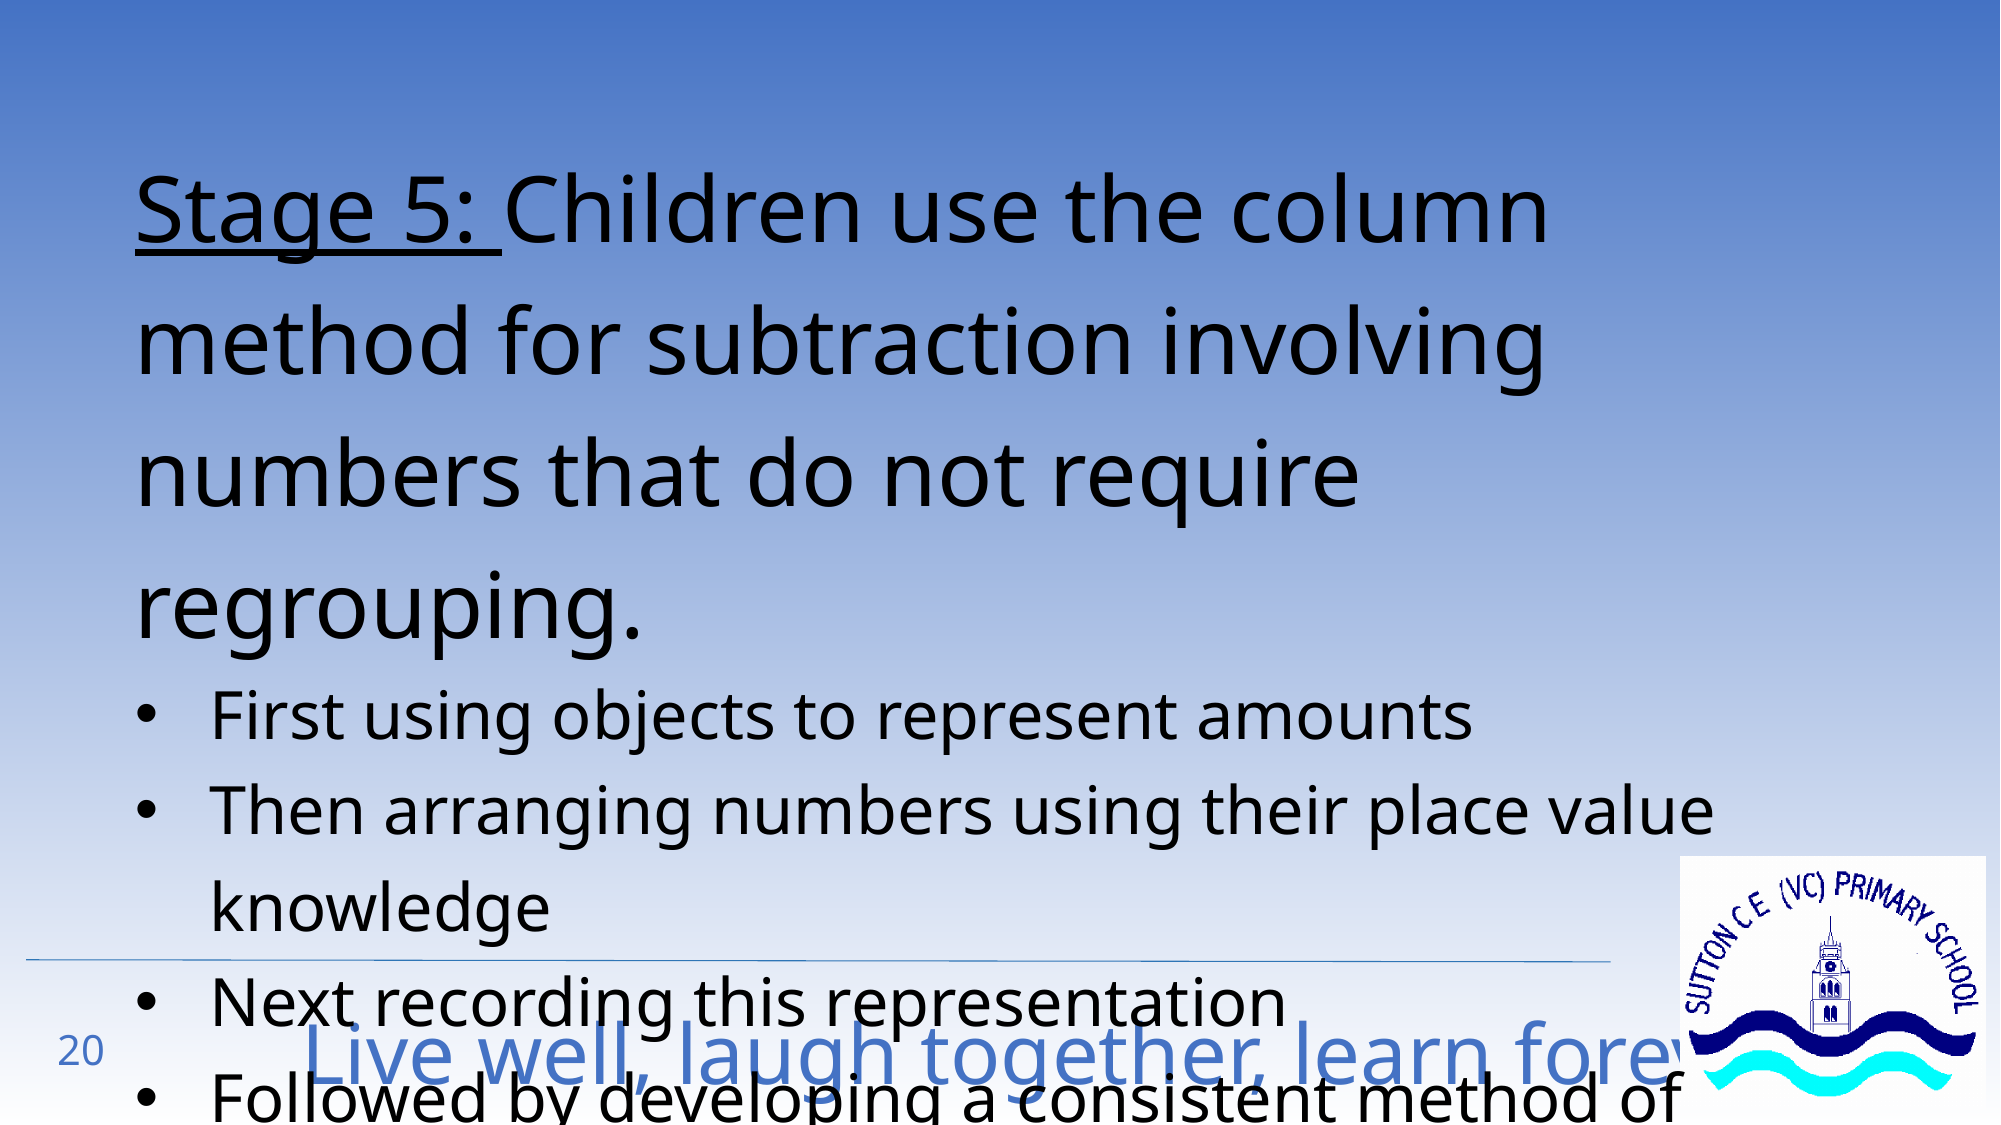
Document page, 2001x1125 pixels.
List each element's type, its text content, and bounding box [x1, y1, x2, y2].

slide_number 20 [26, 1021, 120, 1082]
text_box Stage 5: Children use the column method for subtraction involving numbers that do not require regrouping. First using objects to represent amounts Then arranging numbers using their place value knowledge Next recording this representation Followed by developing a consistent method of laying out a calculation [120, 51, 1879, 1125]
picture [1680, 856, 1986, 1110]
